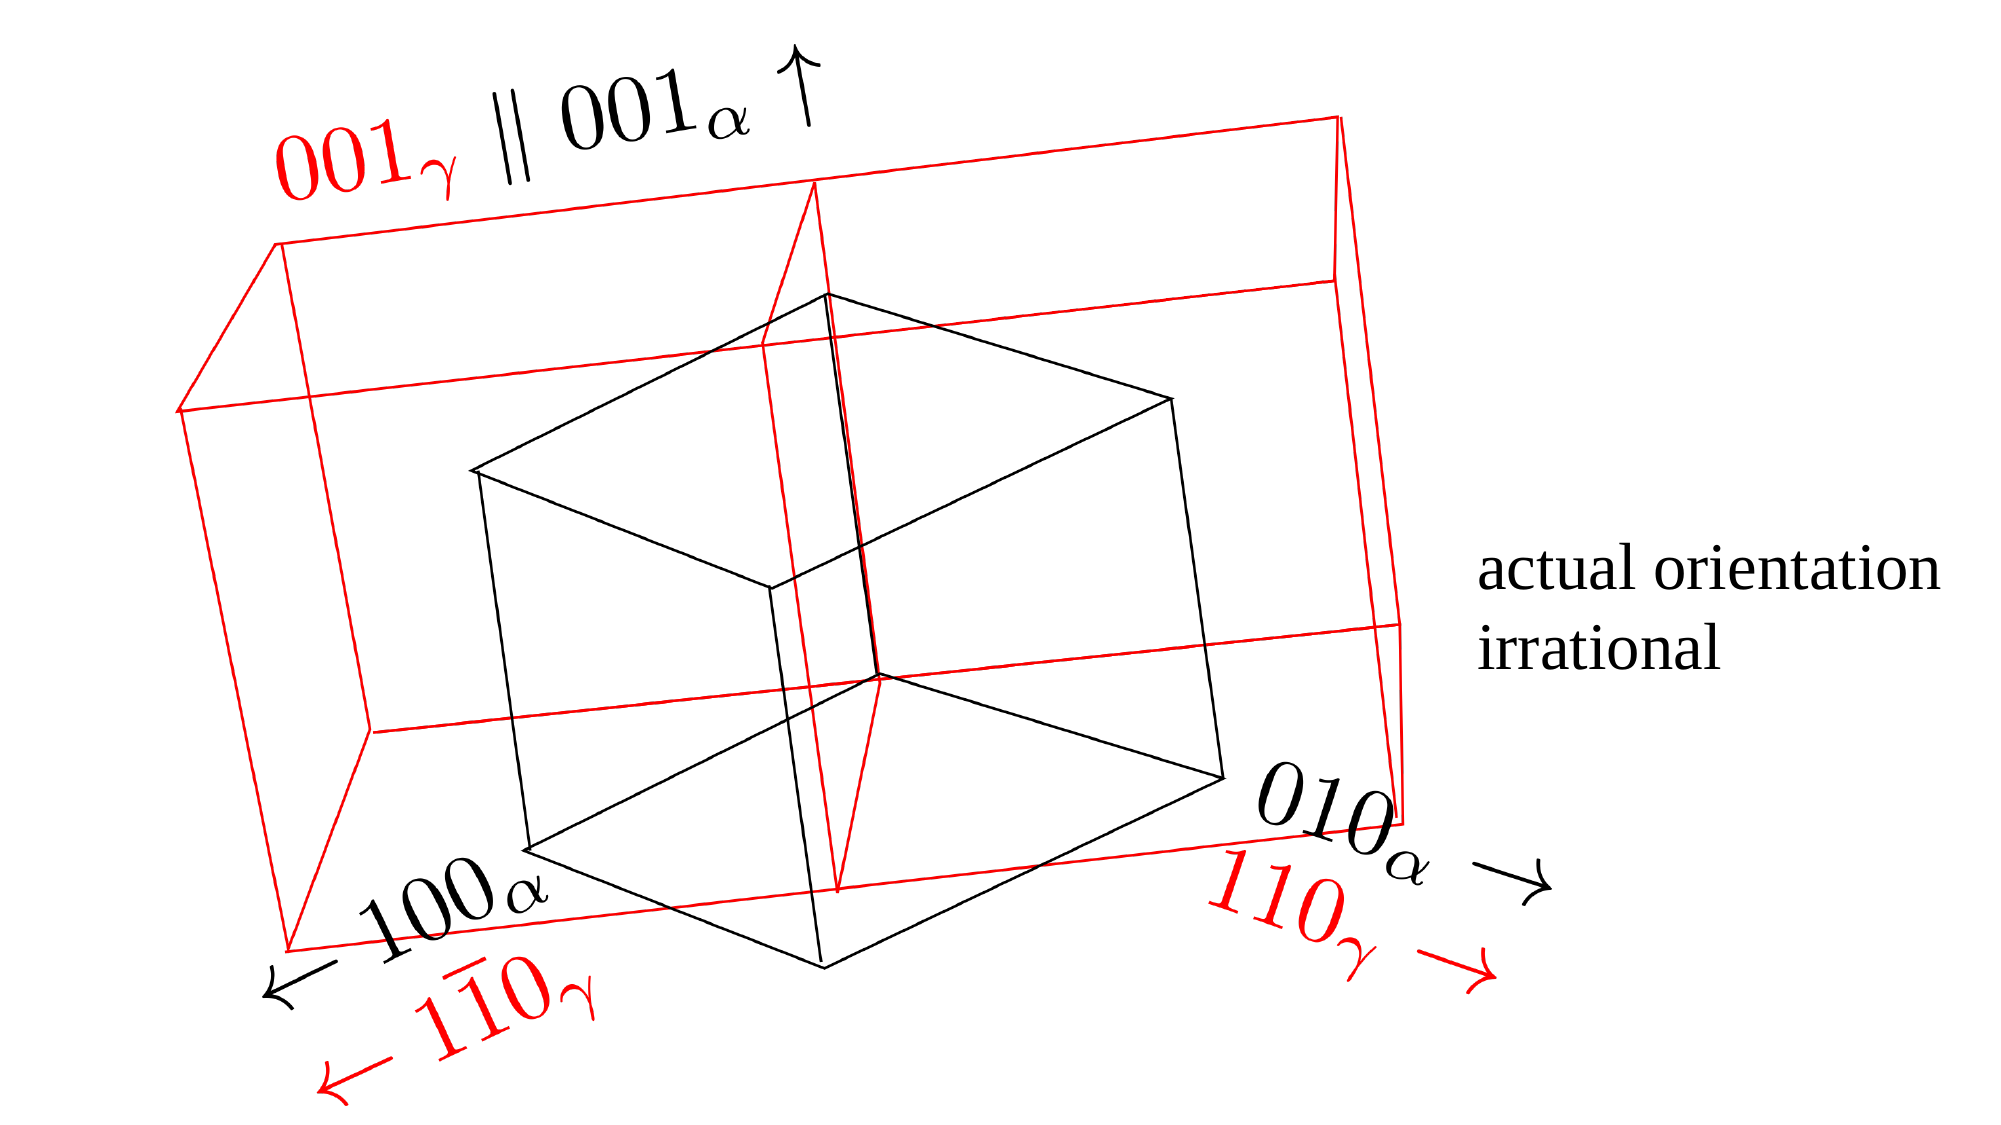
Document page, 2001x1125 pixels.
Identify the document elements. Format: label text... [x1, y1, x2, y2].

picture [172, 44, 1554, 1107]
text_box actual orientation irrational [1556, 515, 1959, 690]
